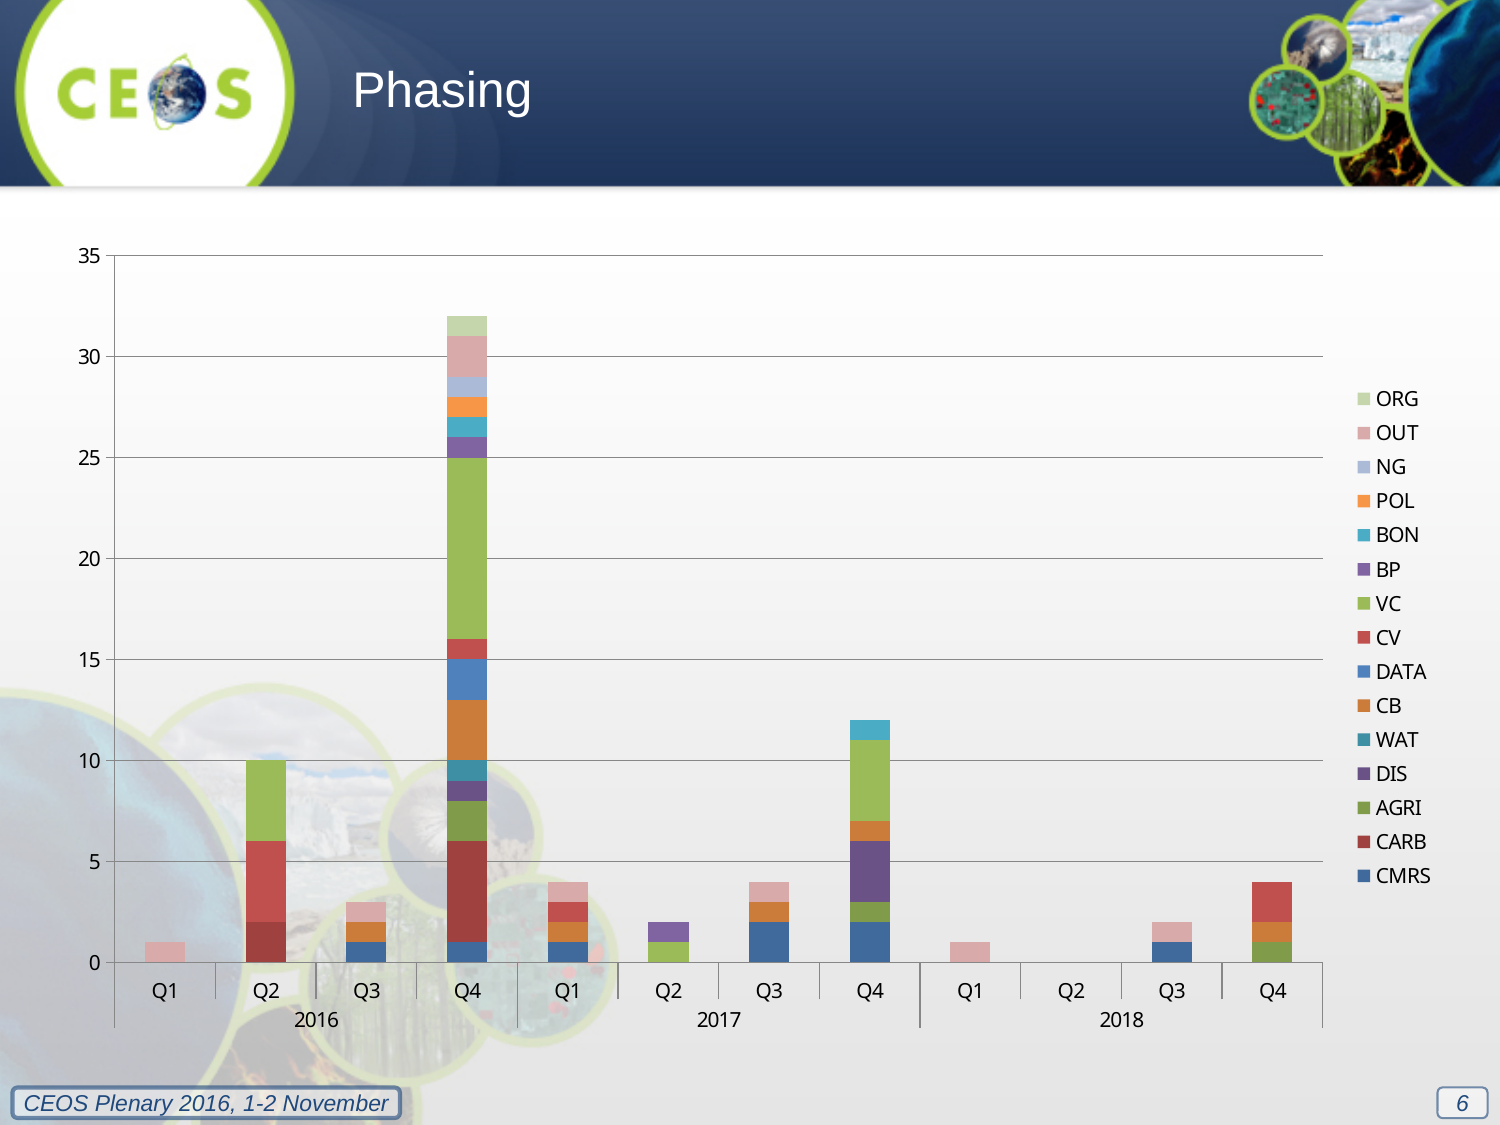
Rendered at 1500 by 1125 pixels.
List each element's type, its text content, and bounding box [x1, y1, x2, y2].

slide_number 6 [1436, 1086, 1489, 1120]
list Phasing [337, 50, 1150, 138]
chart [49, 224, 1451, 1051]
picture [0, 0, 1500, 1125]
